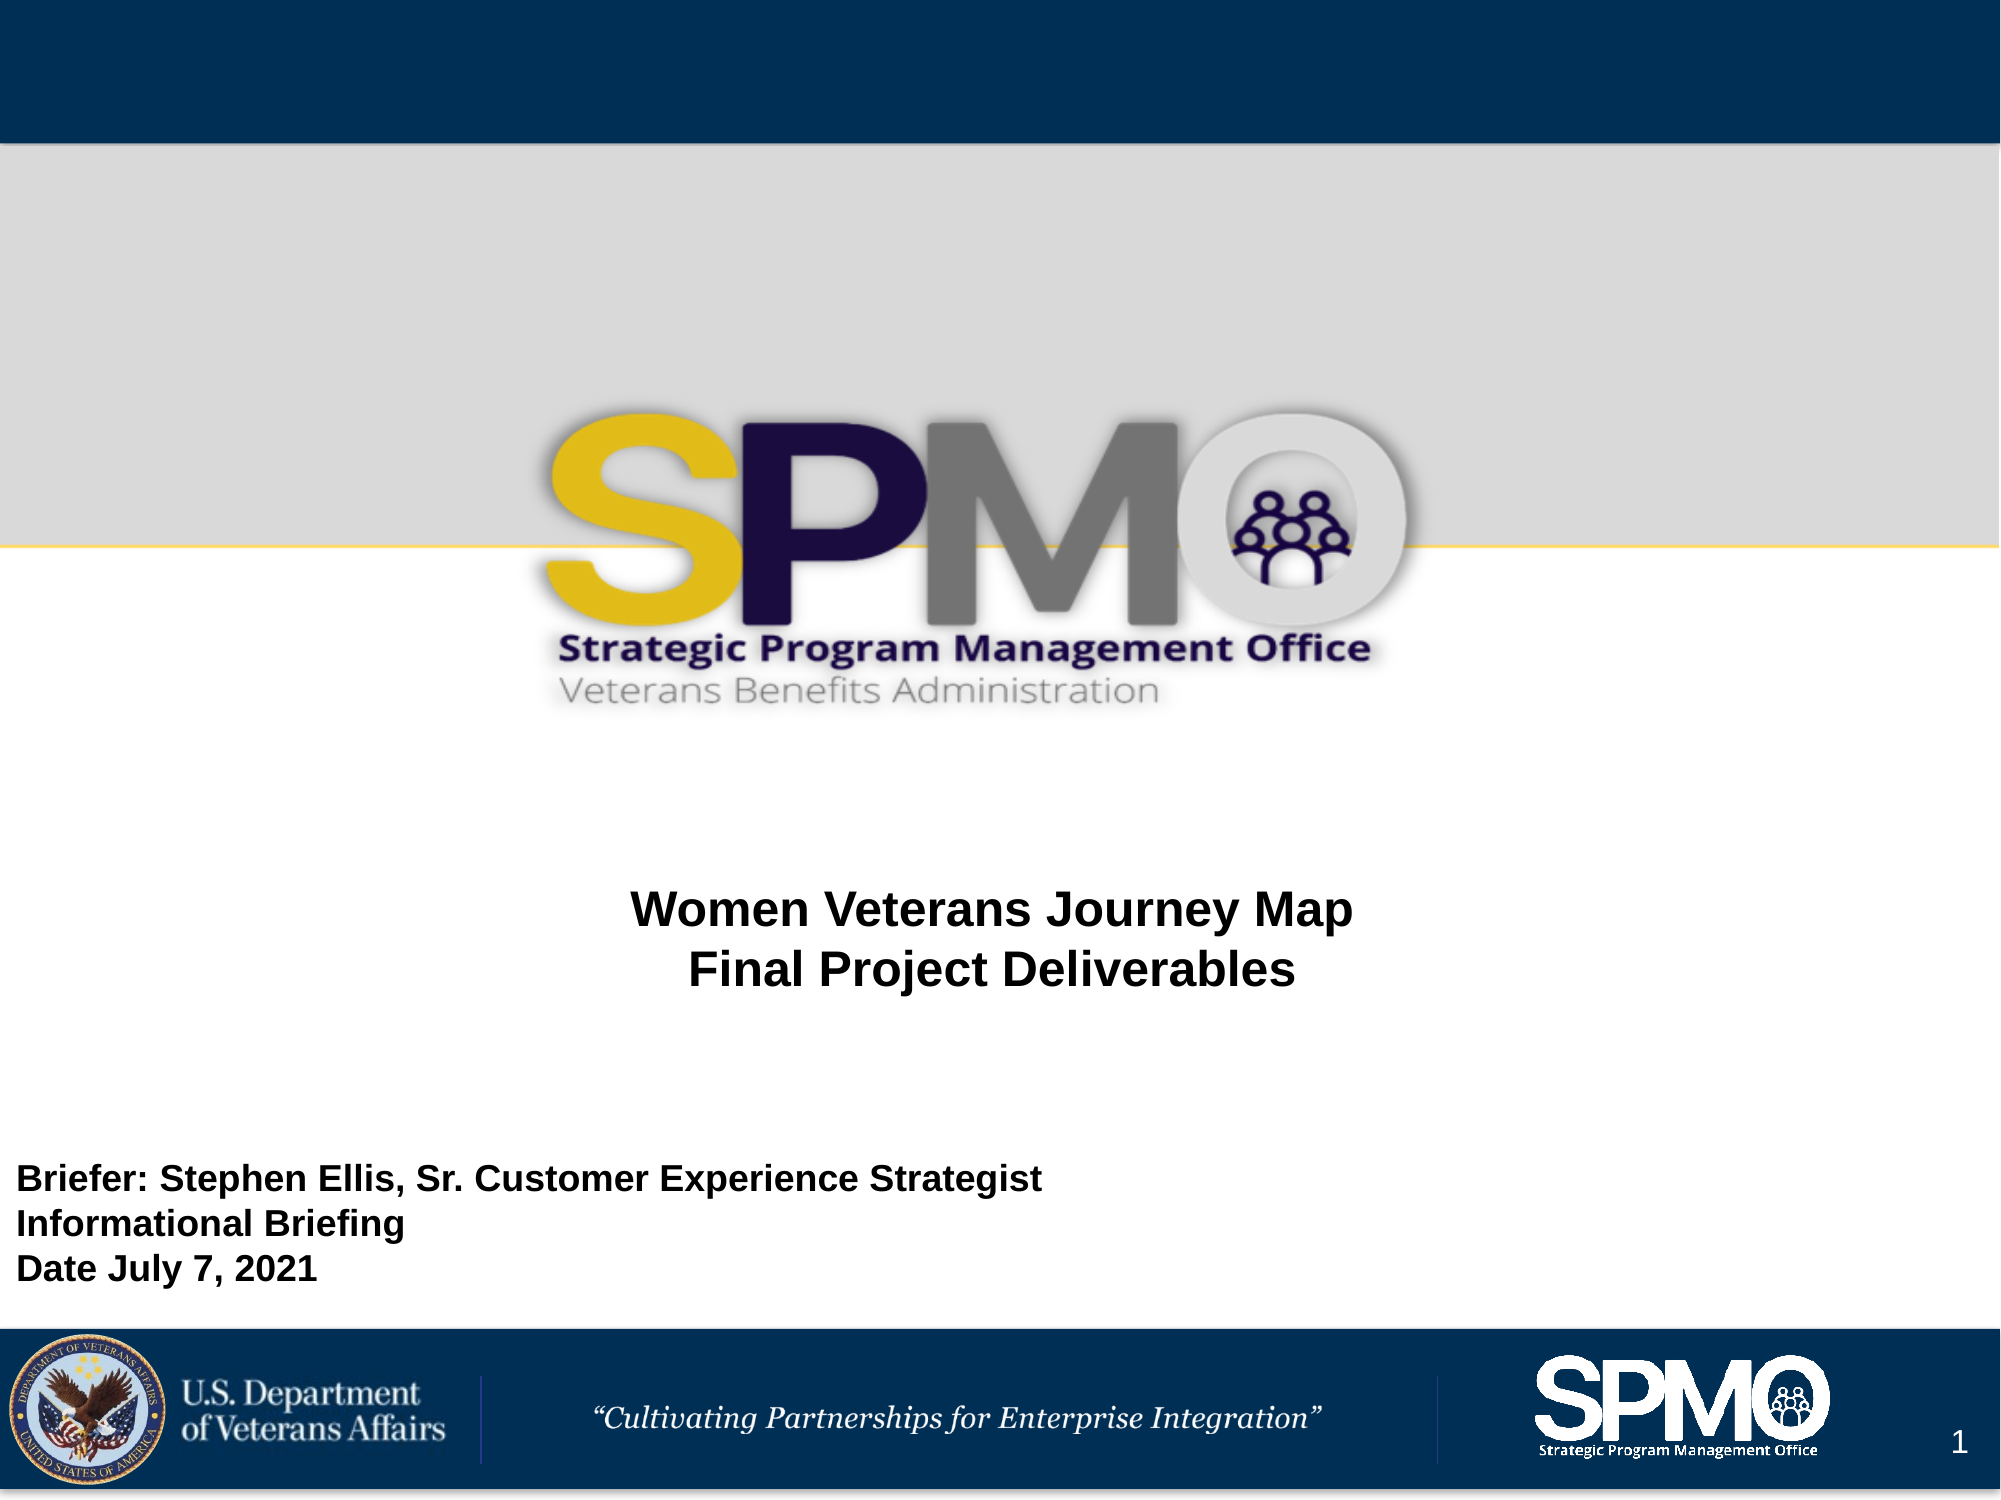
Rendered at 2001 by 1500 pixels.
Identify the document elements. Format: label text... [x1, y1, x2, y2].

text_box Briefer: Stephen Ellis, Sr. Customer Experience Strategist Informational Briefing Date July 7, 2021 [1, 1146, 1910, 1297]
slide_number 1 [1899, 1399, 1985, 1480]
picture [9, 1334, 166, 1485]
picture [1515, 1297, 1831, 1460]
picture [0, 146, 2000, 938]
picture [177, 1349, 476, 1485]
text_box Women Veterans Journey Map Final Project Deliverables [268, 949, 1731, 1004]
title Women Veterans Journey Map [0, 0, 2000, 144]
